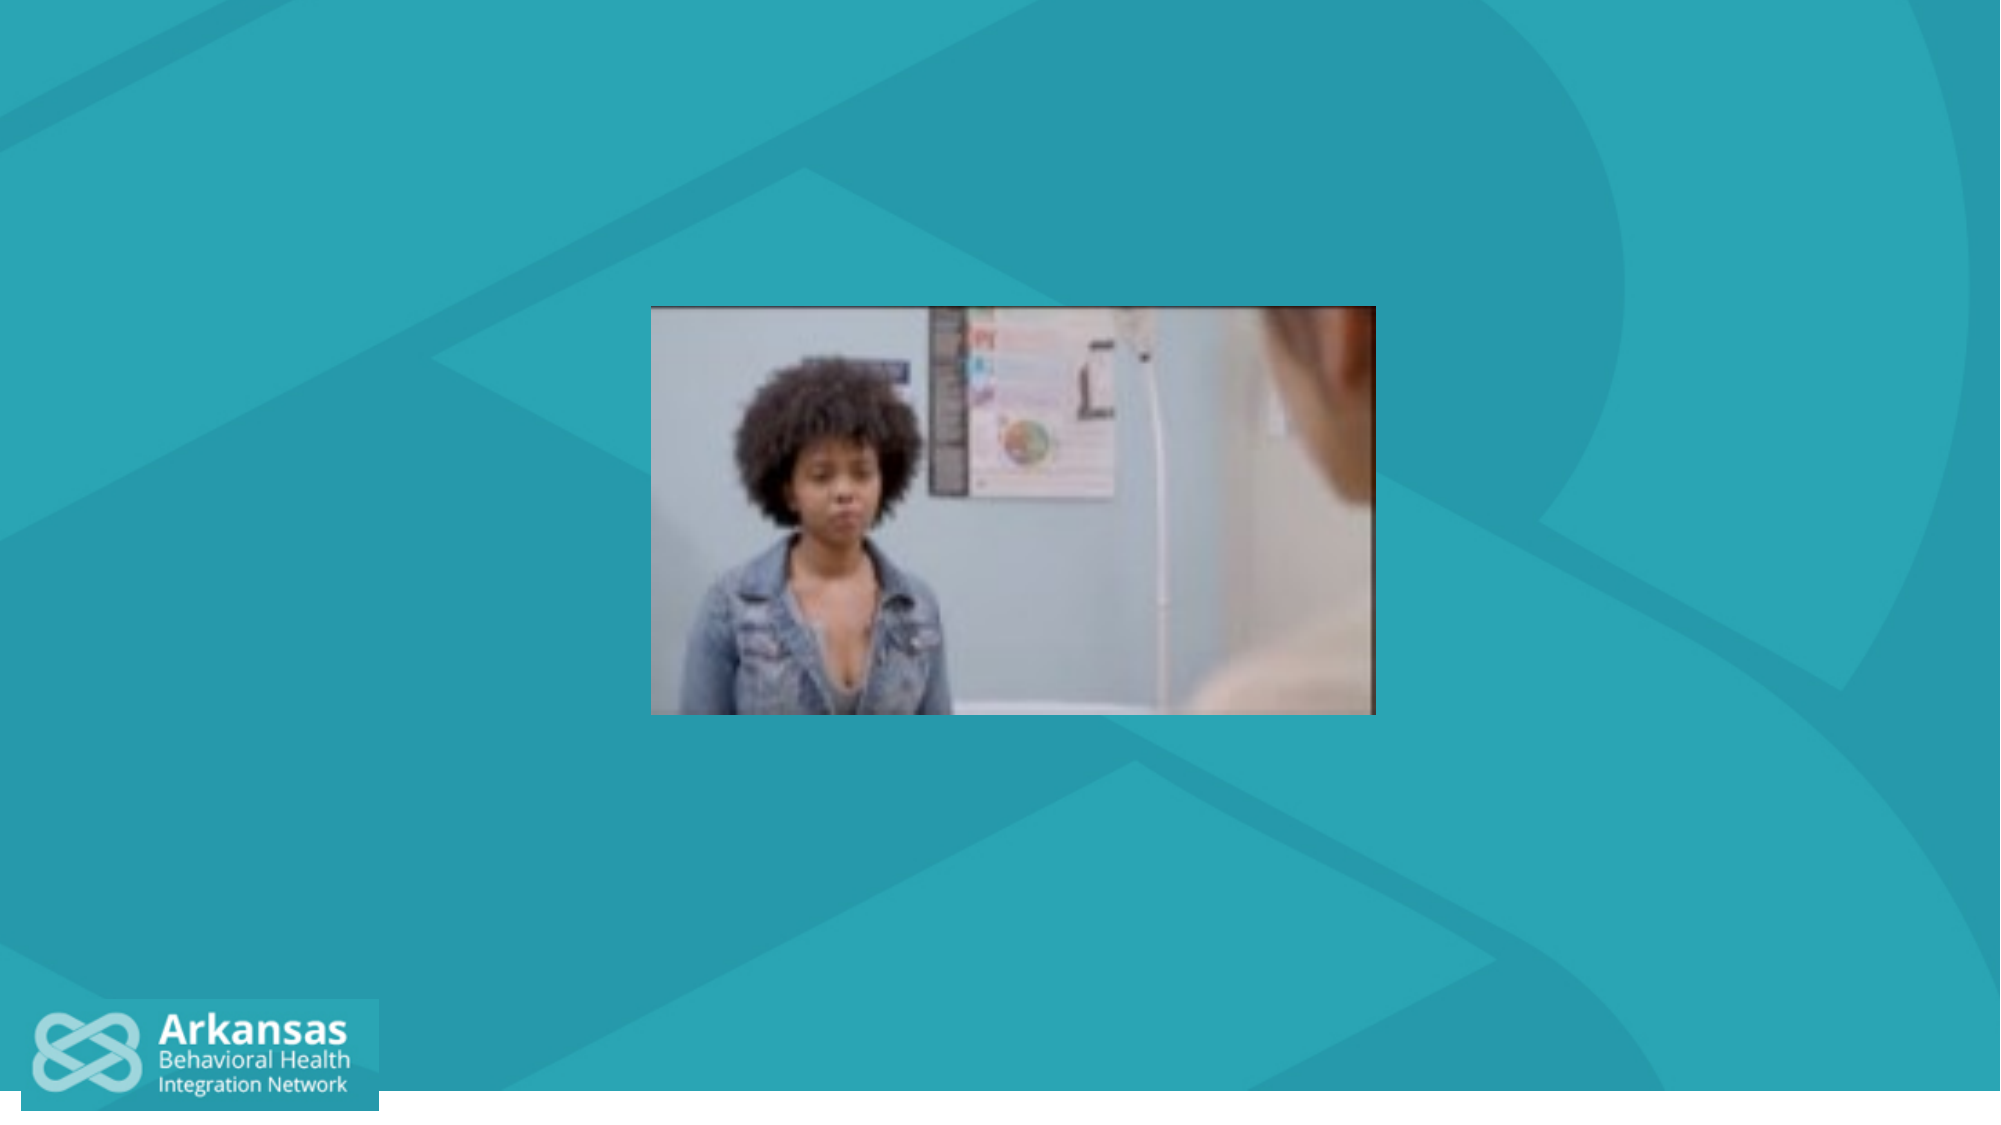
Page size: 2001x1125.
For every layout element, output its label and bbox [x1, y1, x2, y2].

picture [0, 0, 2000, 1111]
text_box [650, 305, 1377, 716]
